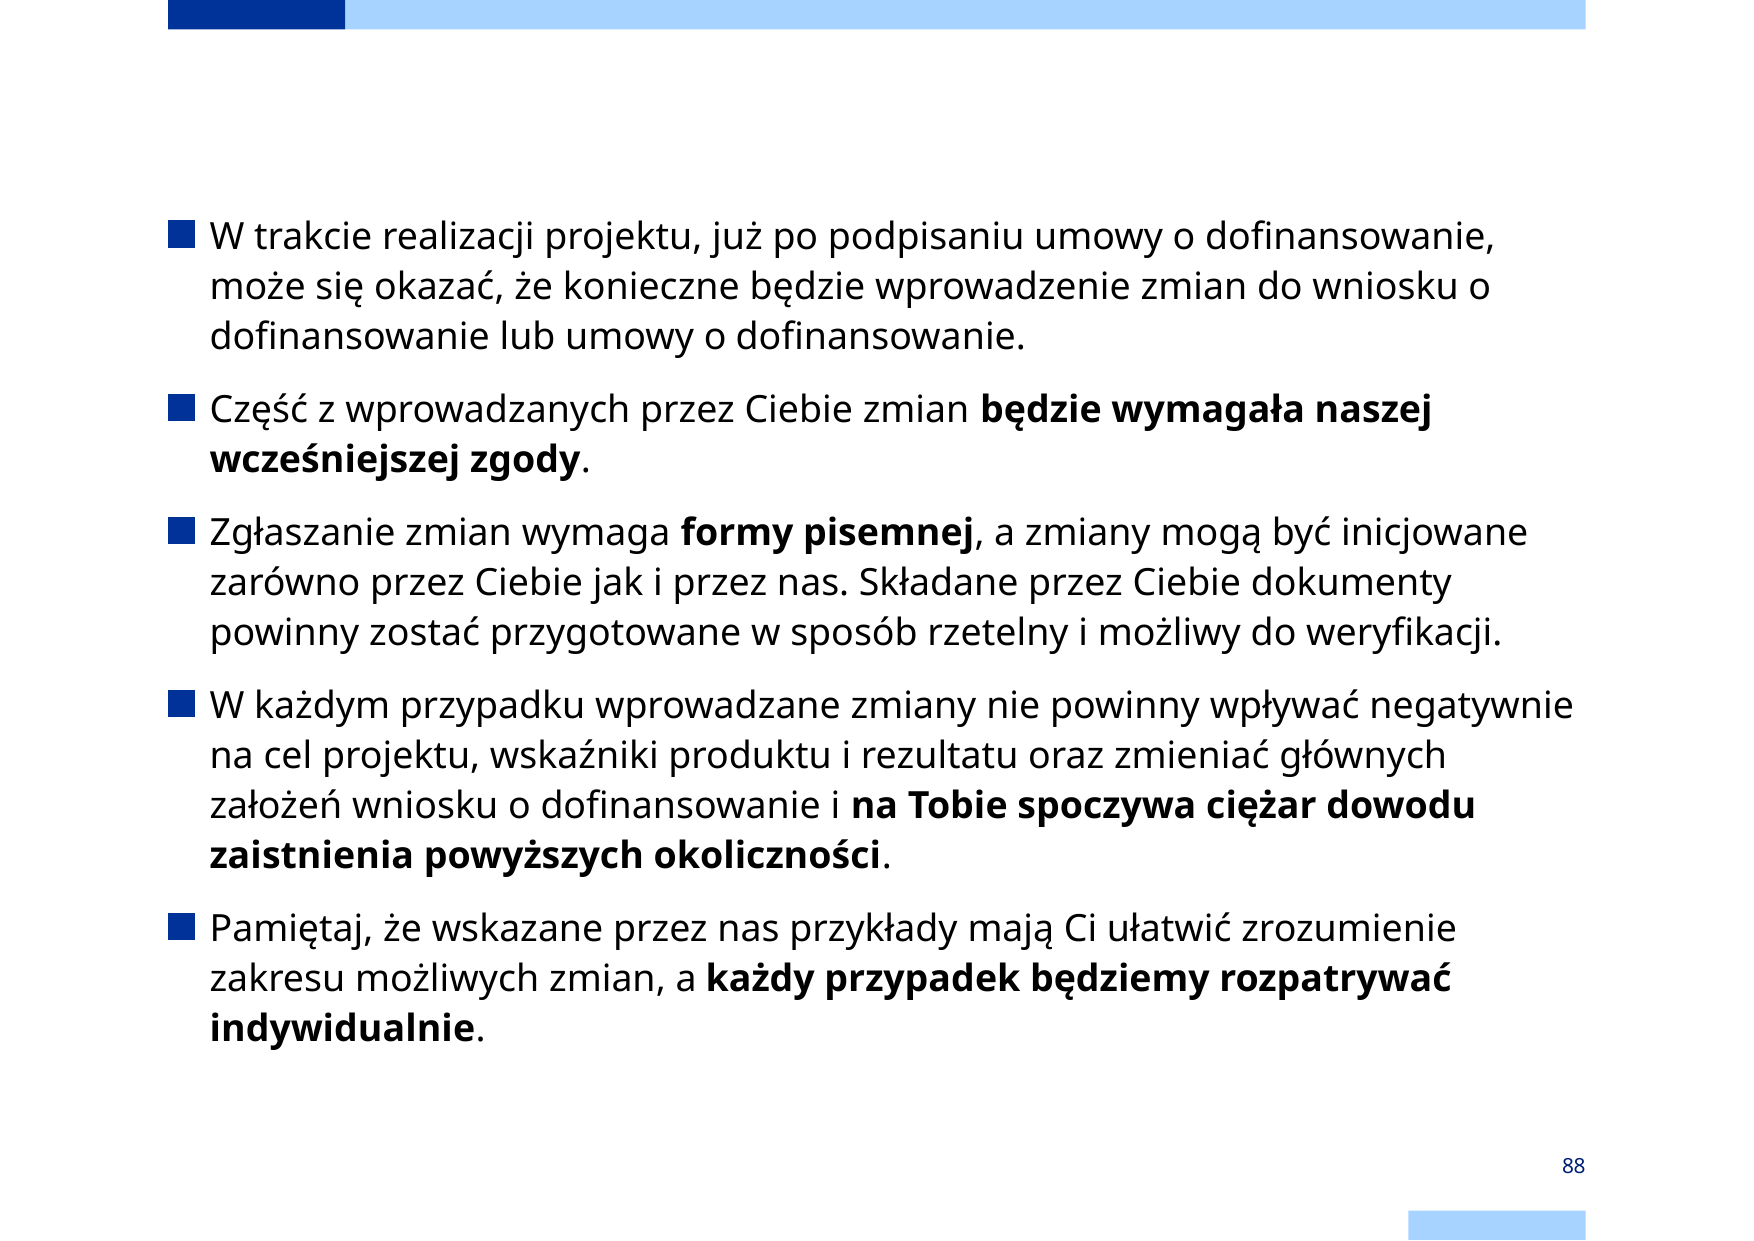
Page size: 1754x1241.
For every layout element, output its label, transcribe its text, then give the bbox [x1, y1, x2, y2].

slide_number 88 [1408, 1151, 1586, 1182]
picture [168, 913, 195, 940]
picture [168, 394, 195, 421]
picture [168, 220, 195, 248]
picture [168, 690, 195, 717]
list W trakcie realizacji projektu, już po podpisaniu umowy o dofinansowanie, może się okazać, że konieczne będzie wprowadzenie zmian do wniosku o dofinansowanie lub umowy o dofinansowanie. Część z wprowadzanych przez Ciebie zmian będzie wymagała naszej wcześniejszej zgody. Zgłaszanie zmian wymaga formy pisemnej, a zmiany mogą być inicjowane zarówno przez Ciebie jak i przez nas. Składane przez Ciebie dokumenty powinny zostać przygotowane w sposób rzetelny i możliwy do weryfikacji. W każdym przypadku wprowadzane zmiany nie powinny wpływać negatywnie na cel projektu, wskaźniki produktu i rezultatu oraz zmieniać głównych założeń wniosku o dofinansowanie i na Tobie spoczywa ciężar dowodu zaistnienia powyższych okoliczności. Pamiętaj, że wskazane przez nas przykłady mają Ci ułatwić zrozumienie zakresu możliwych zmian, a każdy przypadek będziemy rozpatrywać indywidualnie. [168, 206, 1586, 1093]
picture [168, 517, 195, 544]
